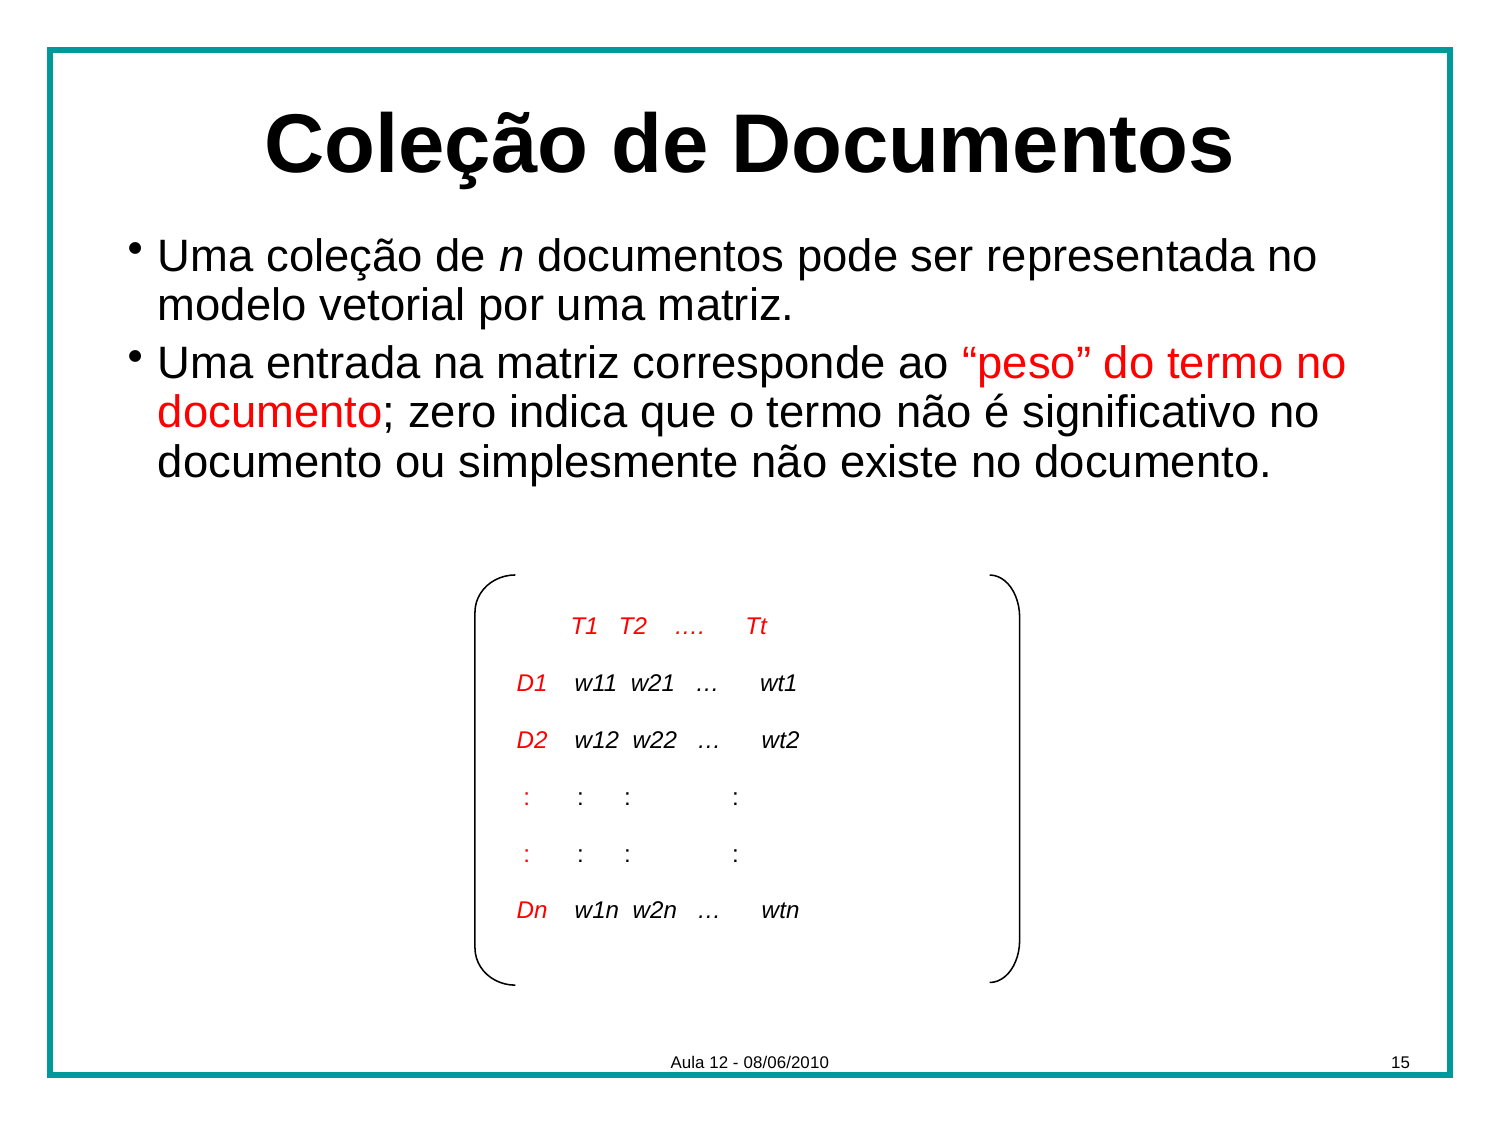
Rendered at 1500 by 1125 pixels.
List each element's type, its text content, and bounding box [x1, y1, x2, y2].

footer Aula 12 - 08/06/2010 [512, 1024, 988, 1103]
title Coleção de Documentos [74, 44, 1426, 233]
list Uma coleção de n documentos pode ser representada no modelo vetorial por uma matriz. Uma entrada na matriz corresponde ao “peso” do termo no documento; zero indica que o termo não é significativo no documento ou simplesmente não existe no documento. [112, 224, 1365, 523]
slide_number 15 [1074, 1024, 1426, 1103]
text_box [474, 574, 1026, 986]
